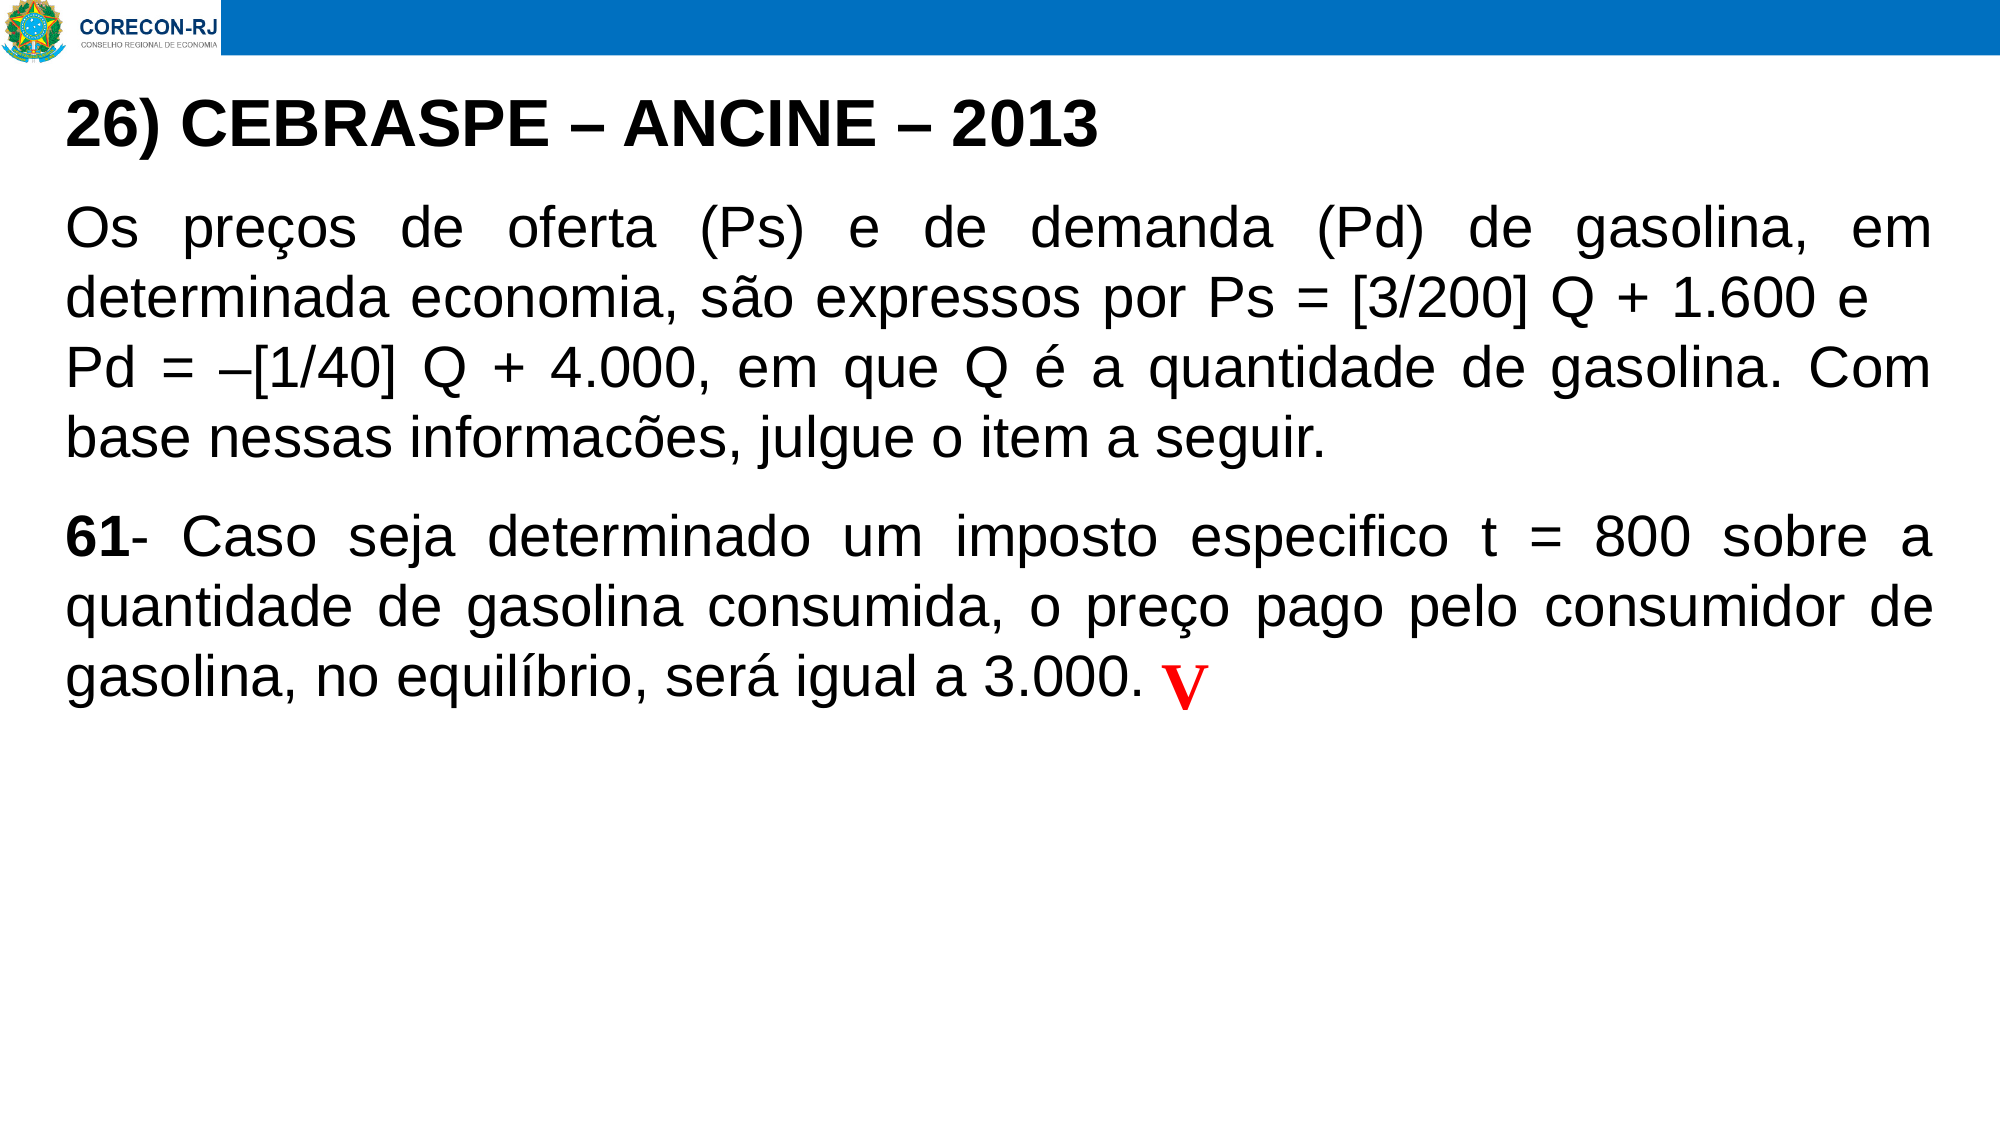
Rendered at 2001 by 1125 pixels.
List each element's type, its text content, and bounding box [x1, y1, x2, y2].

picture [0, 0, 221, 65]
text_box V [1146, 635, 1223, 730]
list 26) CEBRASPE – ANCINE – 2013 Os preços de oferta (Ps) e de demanda (Pd) de gasolina, em determinada economia, são expressos por Ps = [3/200] Q + 1.600 e Pd = –[1/40] Q + 4.000, em que Q é a quantidade de gasolina. Com base nessas informacões, julgue o item a seguir. 61- Caso seja determinado um imposto especifico t = 800 sobre a quantidade de gasolina consumida, o preço pago pelo consumidor de gasolina, no equilíbrio, será igual a 3.000. [50, 72, 1951, 398]
